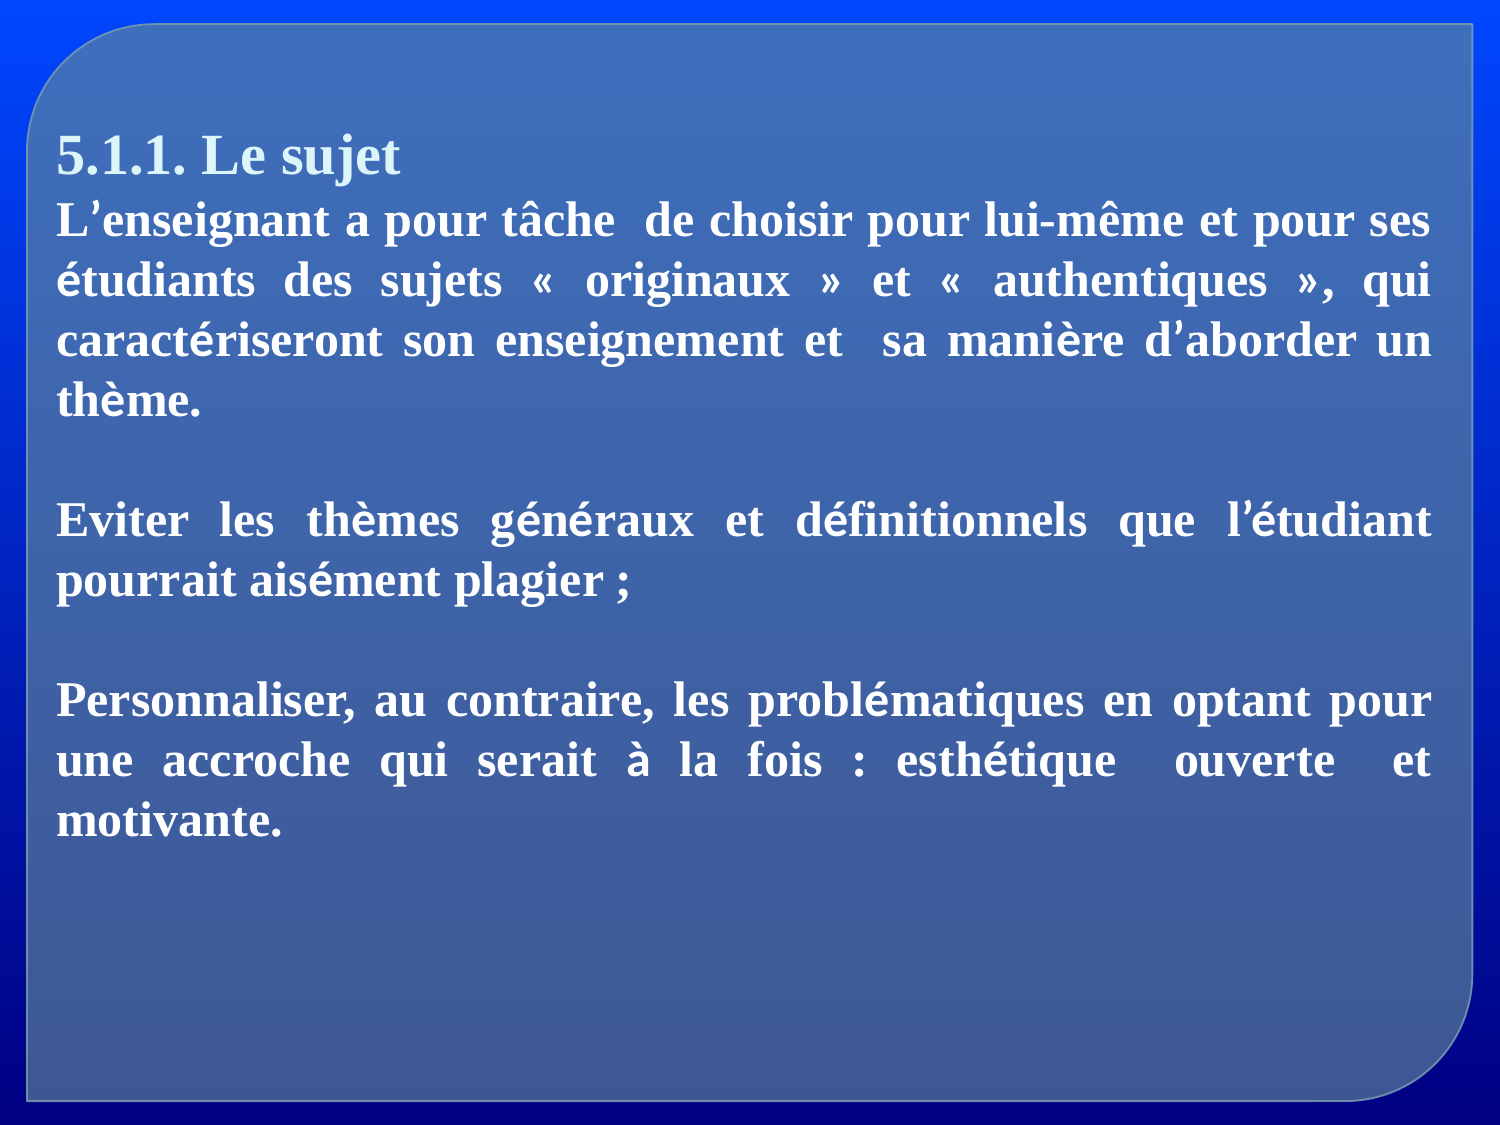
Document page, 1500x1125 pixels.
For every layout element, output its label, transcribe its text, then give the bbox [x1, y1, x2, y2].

text_box 5.1.1. Le sujet L’enseignant a pour tâche de choisir pour lui-même et pour ses étudiants des sujets « originaux » et « authentiques », qui caractériseront son enseignement et sa manière d’aborder un thème. Eviter les thèmes généraux et définitionnels que l’étudiant pourrait aisément plagier ; Personnaliser, au contraire, les problématiques en optant pour une accroche qui serait à la fois : esthétique ouverte et motivante. [41, 109, 1447, 854]
